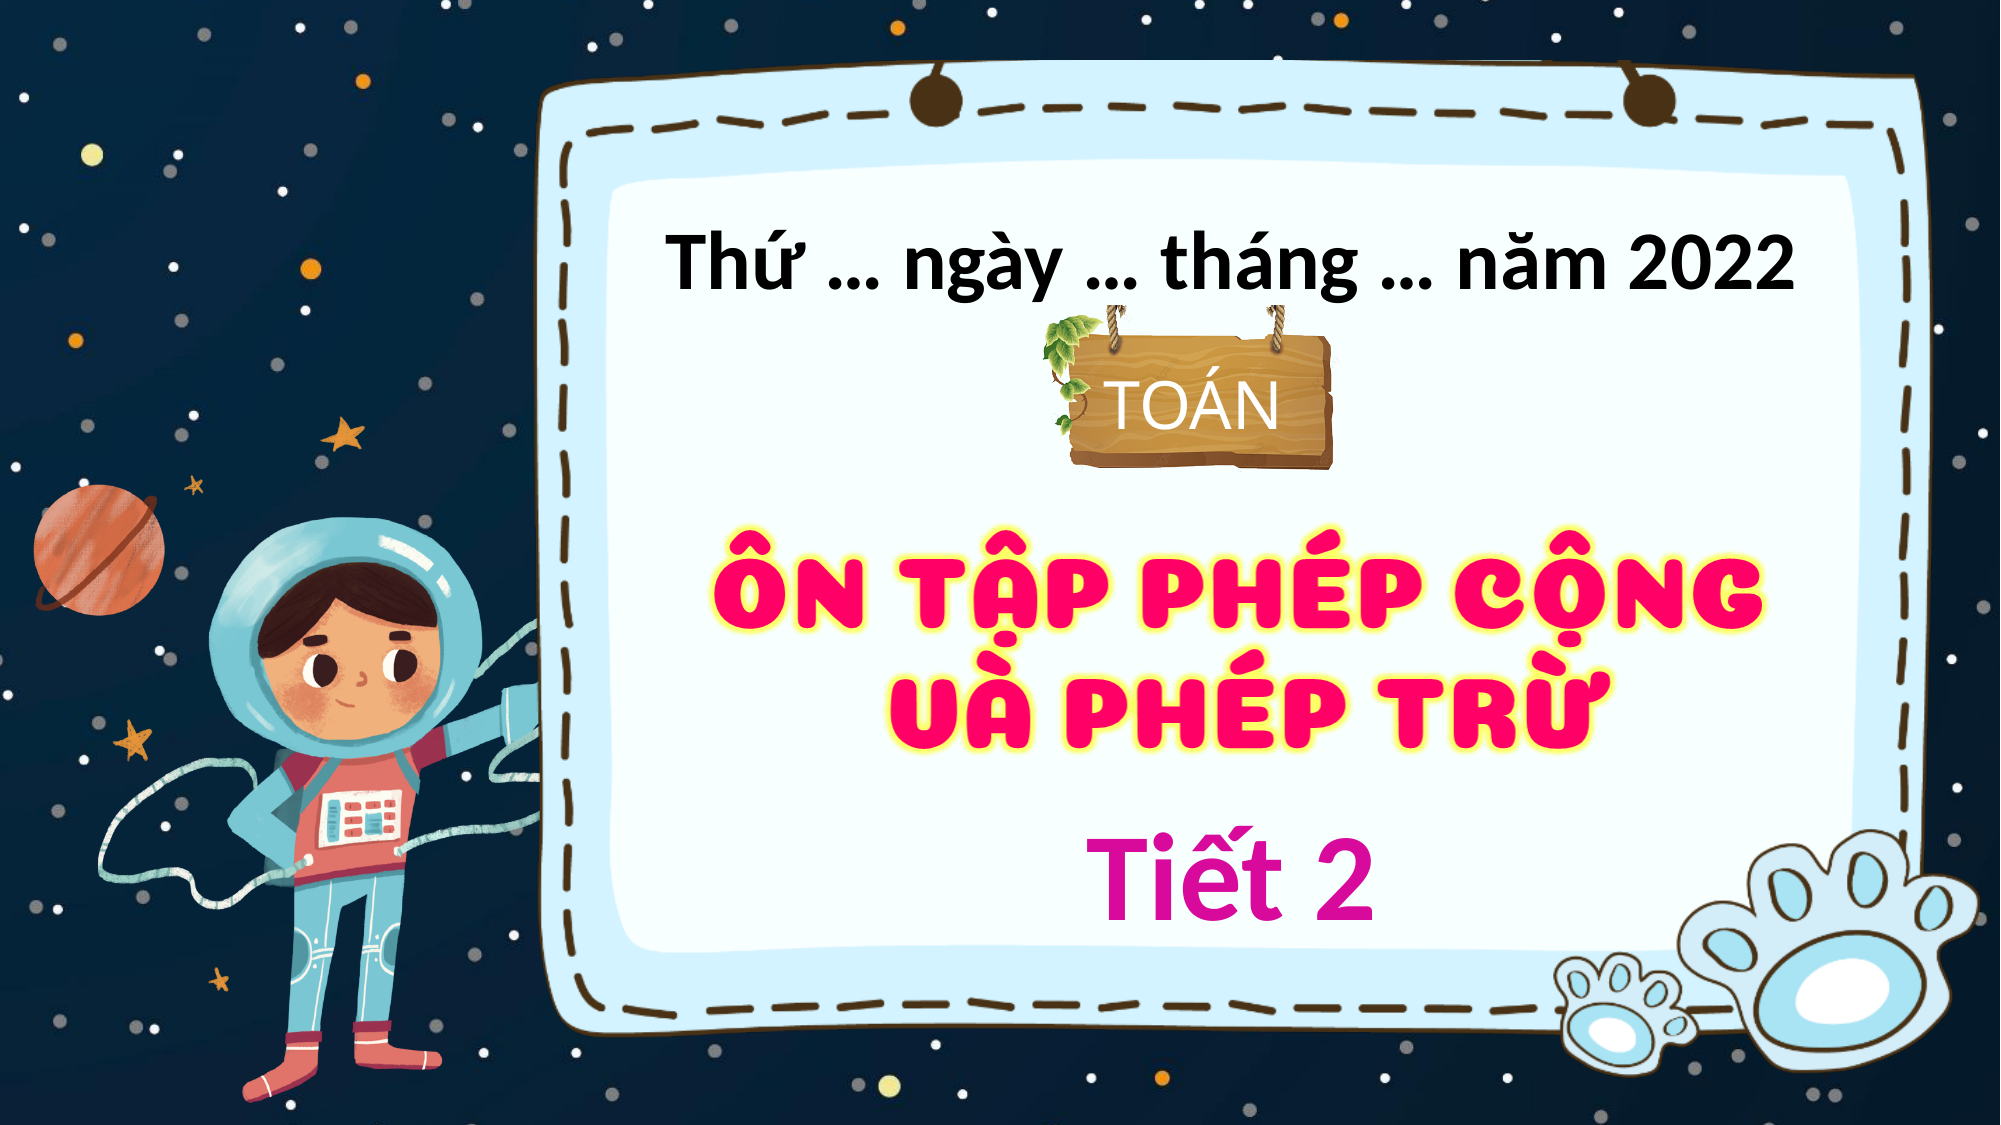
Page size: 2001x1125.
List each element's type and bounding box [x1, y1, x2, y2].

picture [0, 0, 2000, 1125]
text_box [1023, 304, 1343, 476]
